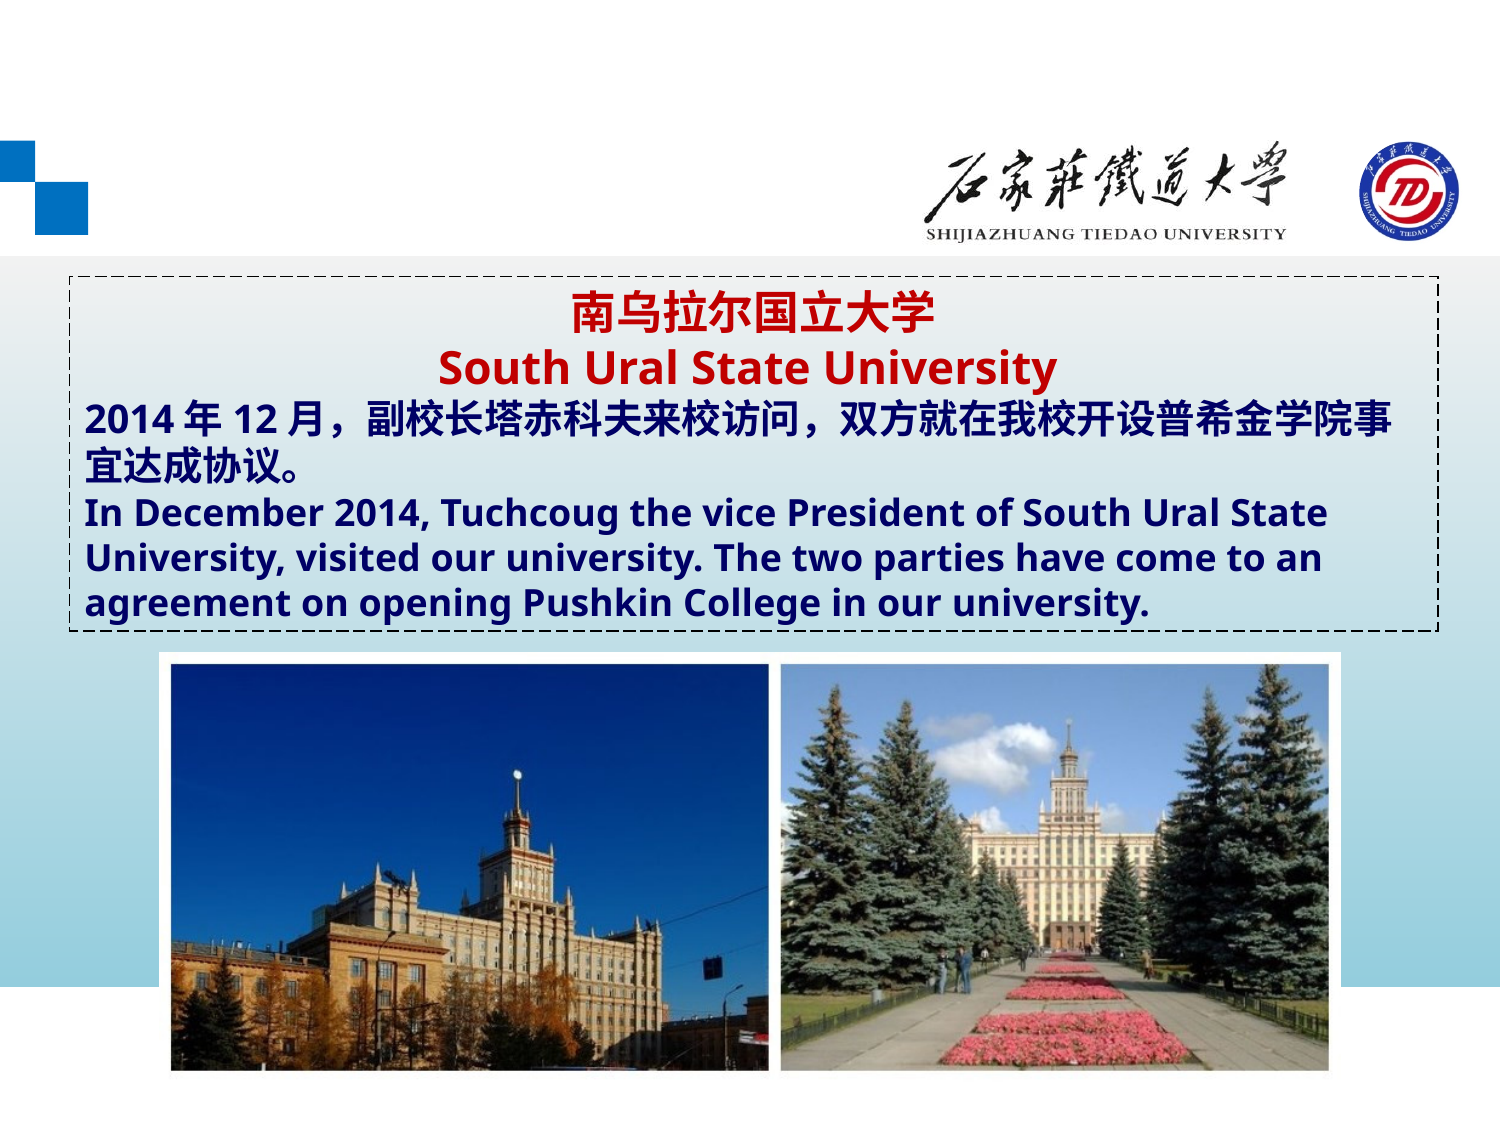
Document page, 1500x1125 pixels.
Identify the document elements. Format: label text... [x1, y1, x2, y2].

text_box 南乌拉尔国立大学 South Ural State University 2014年12月，副校长塔赤科夫来校访问，双方就在我校开设普希金学院事宜达成协议。 In December 2014, Tuchcoug the vice President of South Ural State University, visited our university. The two parties have come to an agreement on opening Pushkin College in our university. [69, 276, 1439, 631]
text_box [0, 140, 89, 236]
picture [1359, 140, 1463, 246]
picture [159, 651, 1341, 1083]
picture [902, 140, 1287, 248]
text_box [0, 255, 1500, 988]
